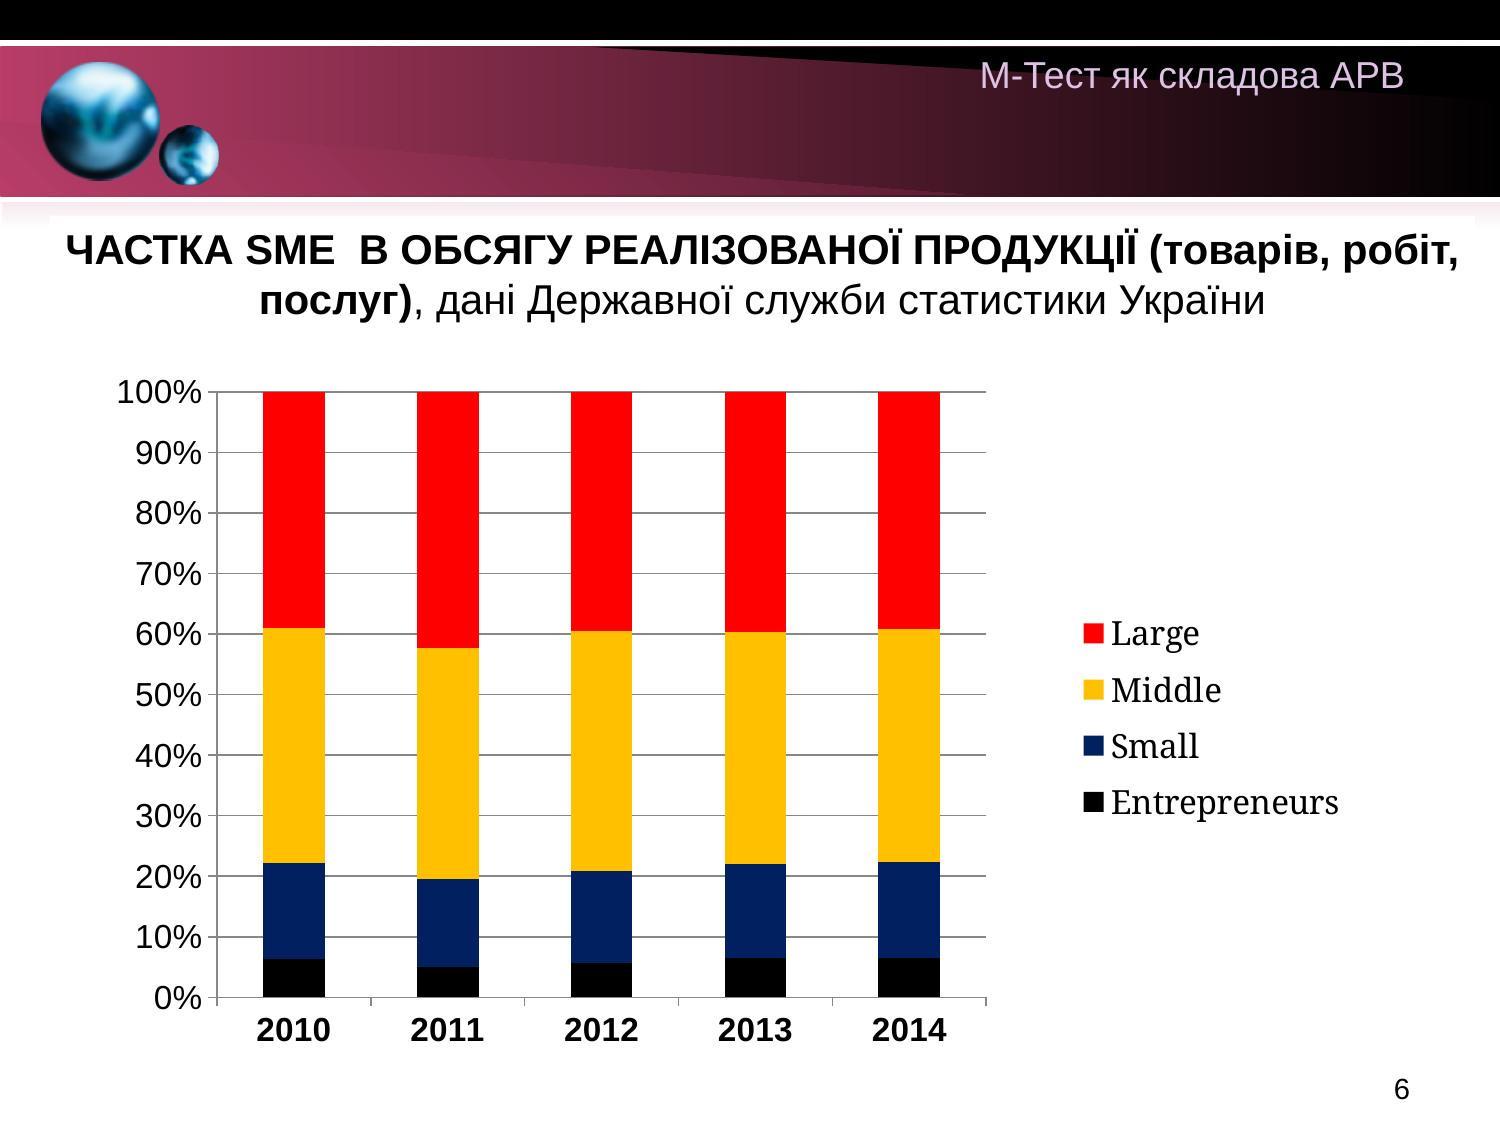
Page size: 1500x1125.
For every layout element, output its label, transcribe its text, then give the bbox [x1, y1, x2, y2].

slide_number 6 [1074, 1095, 1426, 1103]
text_box М-Тест як складова АРВ [964, 43, 1421, 104]
chart [87, 362, 1426, 1088]
text_box ЧАСТКА SME В ОБСЯГУ РЕАЛІЗОВАНОЇ ПРОДУКЦІЇ (товарів, робіт, послуг), дані Державної служби статистики України [49, 215, 1475, 331]
picture [41, 62, 219, 185]
